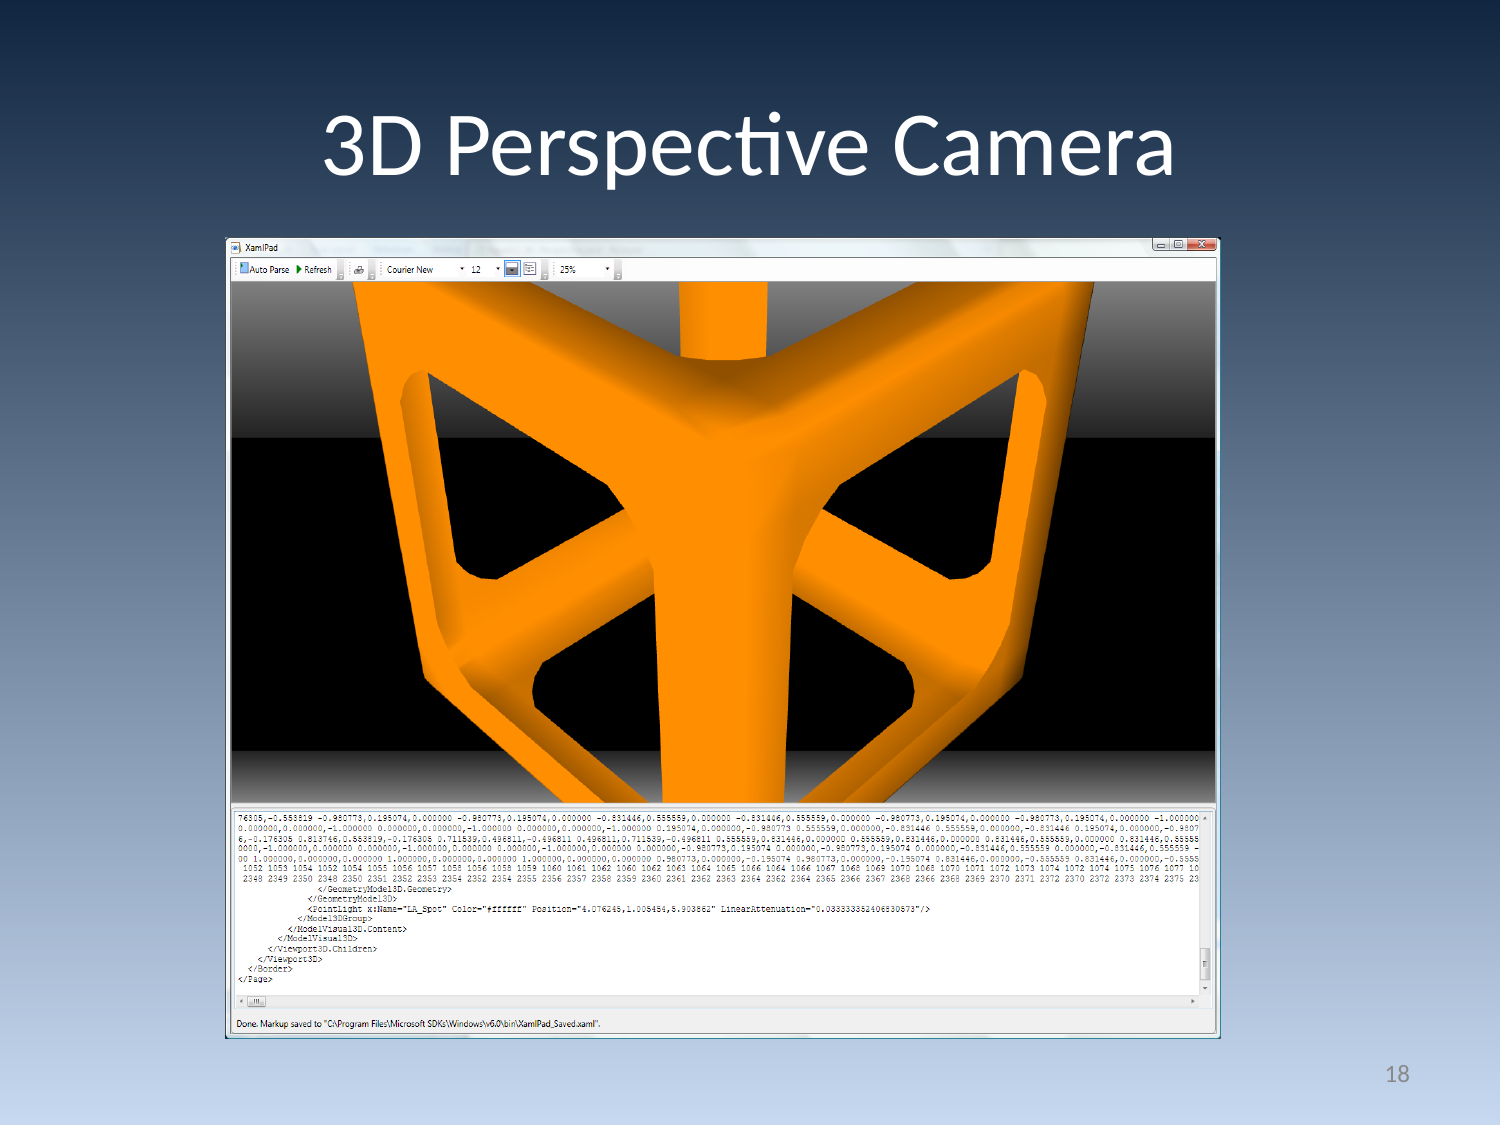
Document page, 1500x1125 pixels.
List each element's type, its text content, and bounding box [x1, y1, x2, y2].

title 3D Perspective Camera [75, 45, 1425, 233]
slide_number 18 [1074, 1042, 1425, 1103]
picture [224, 237, 1222, 1039]
